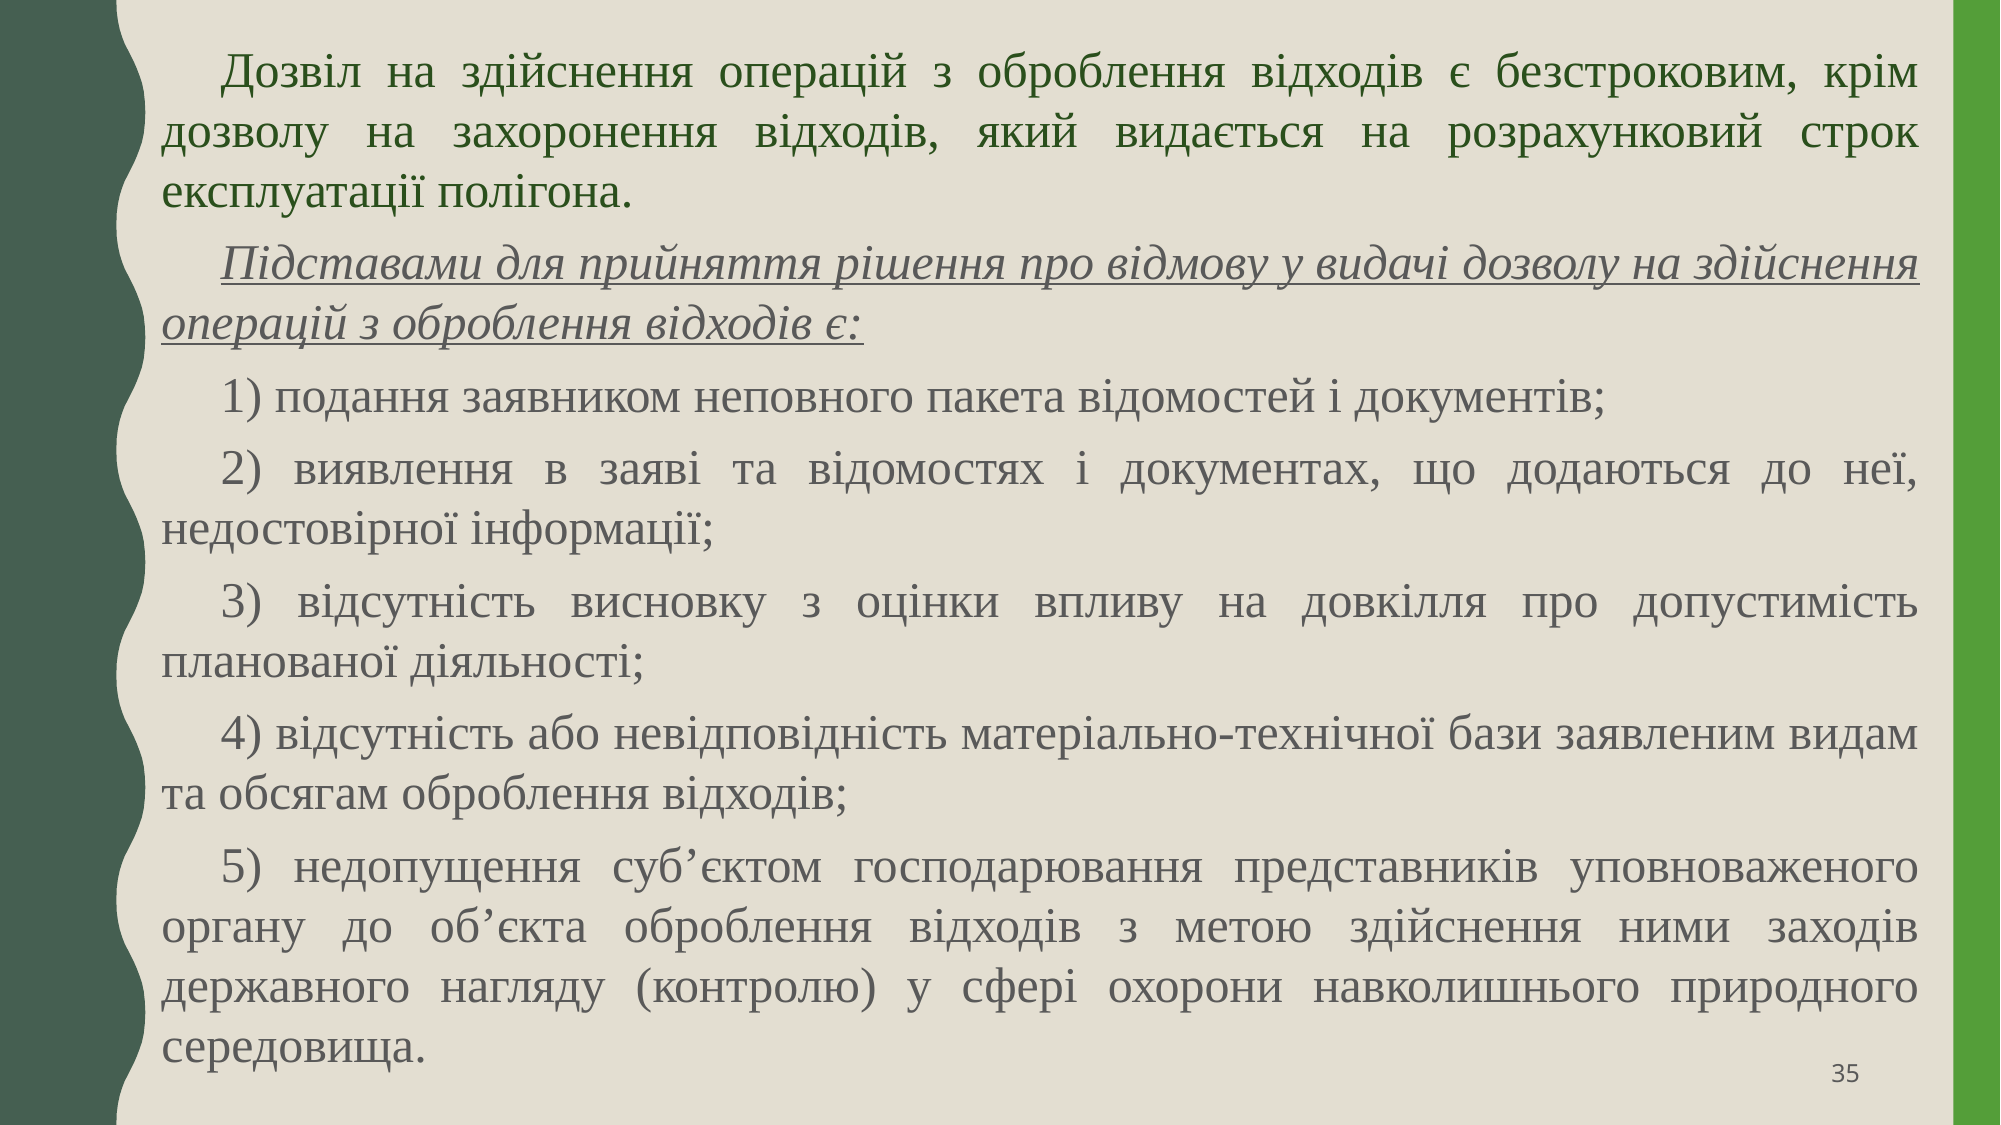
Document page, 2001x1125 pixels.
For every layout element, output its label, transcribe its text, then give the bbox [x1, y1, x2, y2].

slide_number 35 [1412, 1045, 1875, 1103]
list Дозвіл на здійснення операцій з оброблення відходів є безстроковим, крім дозволу на захоронення відходів, який видається на розрахунковий строк експлуатації полігона. Підставами для прийняття рішення про відмову у видачі дозволу на здійснення операцій з оброблення відходів є: 1) подання заявником неповного пакета відомостей і документів; 2) виявлення в заяві та відомостях і документах, що додаються до неї, недостовірної інформації; 3) відсутність висновку з оцінки впливу на довкілля про допустимість планованої діяльності; 4) відсутність або невідповідність матеріально-технічної бази заявленим видам та обсягам оброблення відходів; 5) недопущення суб’єктом господарювання представників уповноваженого органу до об’єкта оброблення відходів з метою здійснення ними заходів державного нагляду (контролю) у сфері охорони навколишнього природного середовища. [146, 29, 1935, 1096]
